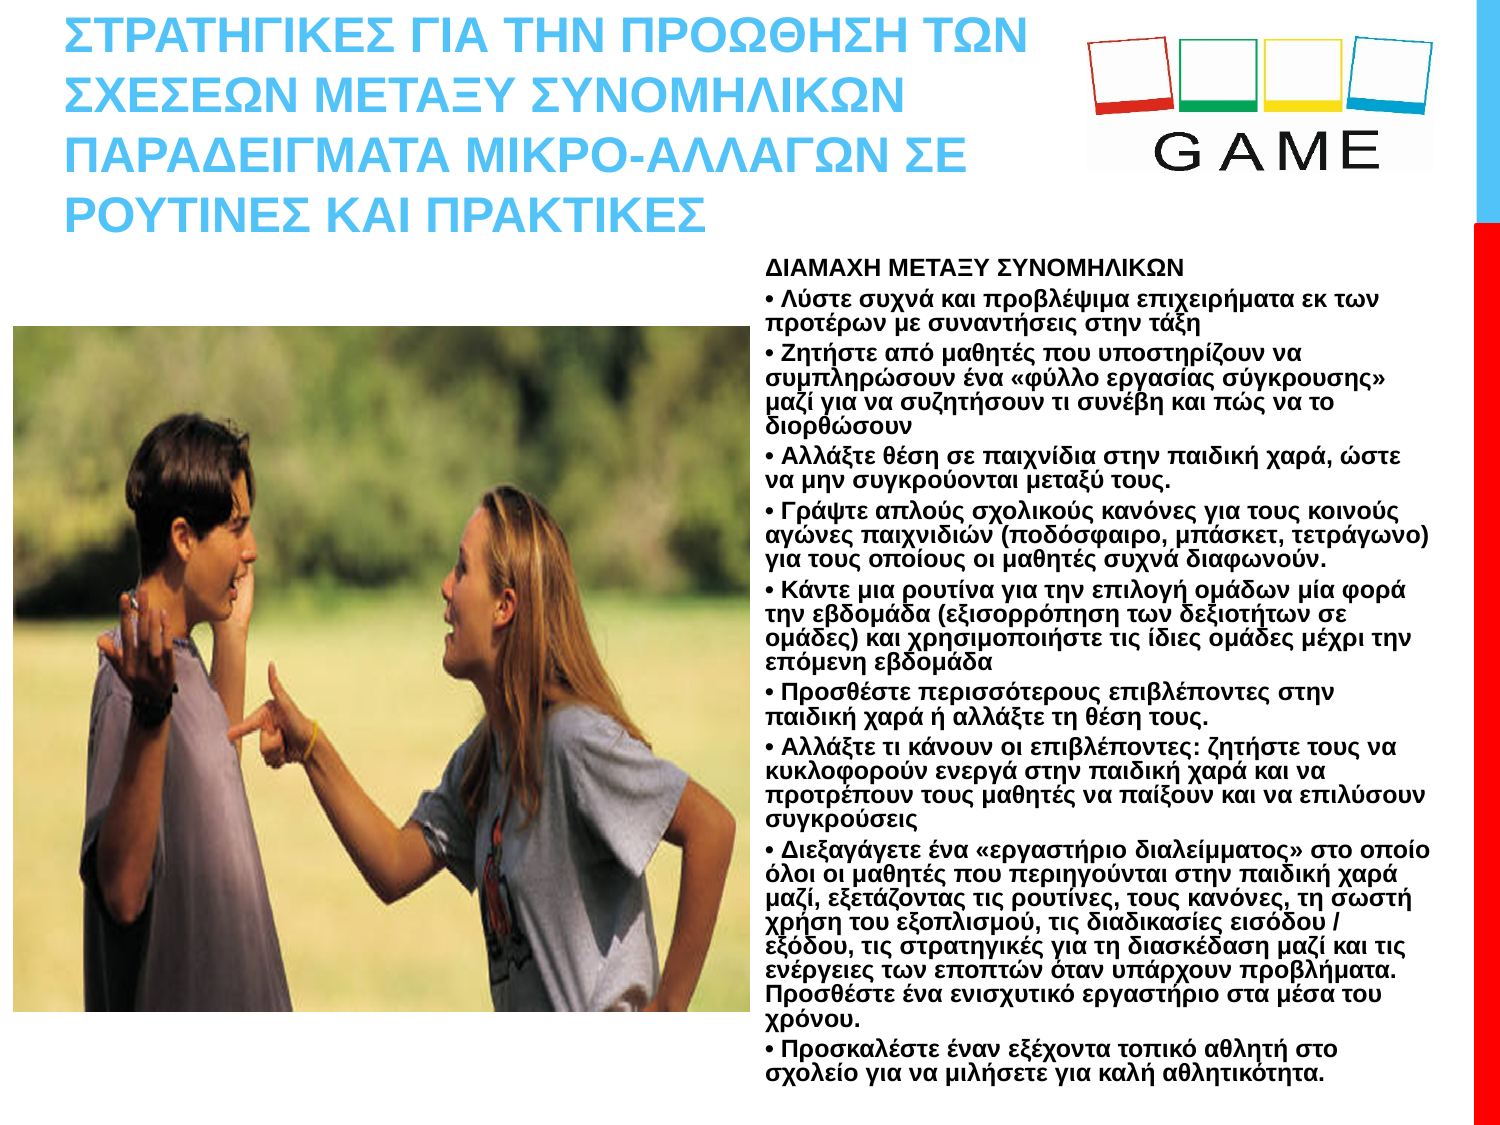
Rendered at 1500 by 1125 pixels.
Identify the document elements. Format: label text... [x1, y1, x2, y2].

picture [1089, 36, 1433, 173]
list ΔΙΑΜΑΧΗ ΜΕΤΑΞΥ ΣΥΝΟΜΗΛΙΚΩΝ • Λύστε συχνά και προβλέψιμα επιχειρήματα εκ των προτέρων με συναντήσεις στην τάξη • Ζητήστε από μαθητές που υποστηρίζουν να συμπληρώσουν ένα «φύλλο εργασίας σύγκρουσης» μαζί για να συζητήσουν τι συνέβη και πώς να το διορθώσουν • Αλλάξτε θέση σε παιχνίδια στην παιδική χαρά, ώστε να μην συγκρούονται μεταξύ τους. • Γράψτε απλούς σχολικούς κανόνες για τους κοινούς αγώνες παιχνιδιών (ποδόσφαιρο, μπάσκετ, τετράγωνο) για τους οποίους οι μαθητές συχνά διαφωνούν. • Κάντε μια ρουτίνα για την επιλογή ομάδων μία φορά την εβδομάδα (εξισορρόπηση των δεξιοτήτων σε ομάδες) και χρησιμοποιήστε τις ίδιες ομάδες μέχρι την επόμενη εβδομάδα • Προσθέστε περισσότερους επιβλέποντες στην παιδική χαρά ή αλλάξτε τη θέση τους. • Αλλάξτε τι κάνουν οι επιβλέποντες: ζητήστε τους να κυκλοφορούν ενεργά στην παιδική χαρά και να προτρέπουν τους μαθητές να παίξουν και να επιλύσουν συγκρούσεις • Διεξαγάγετε ένα «εργαστήριο διαλείμματος» στο οποίο όλοι οι μαθητές που περιηγούνται στην παιδική χαρά μαζί, εξετάζοντας τις ρουτίνες, τους κανόνες, τη σωστή χρήση του εξοπλισμού, τις διαδικασίες εισόδου / εξόδου, τις στρατηγικές για τη διασκέδαση μαζί και τις ενέργειες των εποπτών όταν υπάρχουν προβλήματα. Προσθέστε ένα ενισχυτικό εργαστήριο στα μέσα του χρόνου. • Προσκαλέστε έναν εξέχοντα τοπικό αθλητή στο σχολείο για να μιλήσετε για καλή αθλητικότητα. [750, 250, 1449, 1125]
picture [13, 325, 751, 1012]
title ΣΤΡΑΤΗΓΙΚΕΣ ΓΙΑ ΤΗΝ ΠΡΟΩΘΗΣΗ ΤΩΝ ΣΧΕΣΕΩΝ ΜΕΤΑΞΥ ΣΥΝΟΜΗΛΙΚΩΝ ΠΑΡΑΔΕΙΓΜΑΤΑ ΜΙΚΡΟ-ΑΛΛΑΓΩΝ ΣΕ ΡΟΥΤΙΝΕΣ ΚΑΙ ΠΡΑΚΤΙΚΕΣ [48, 25, 1089, 250]
